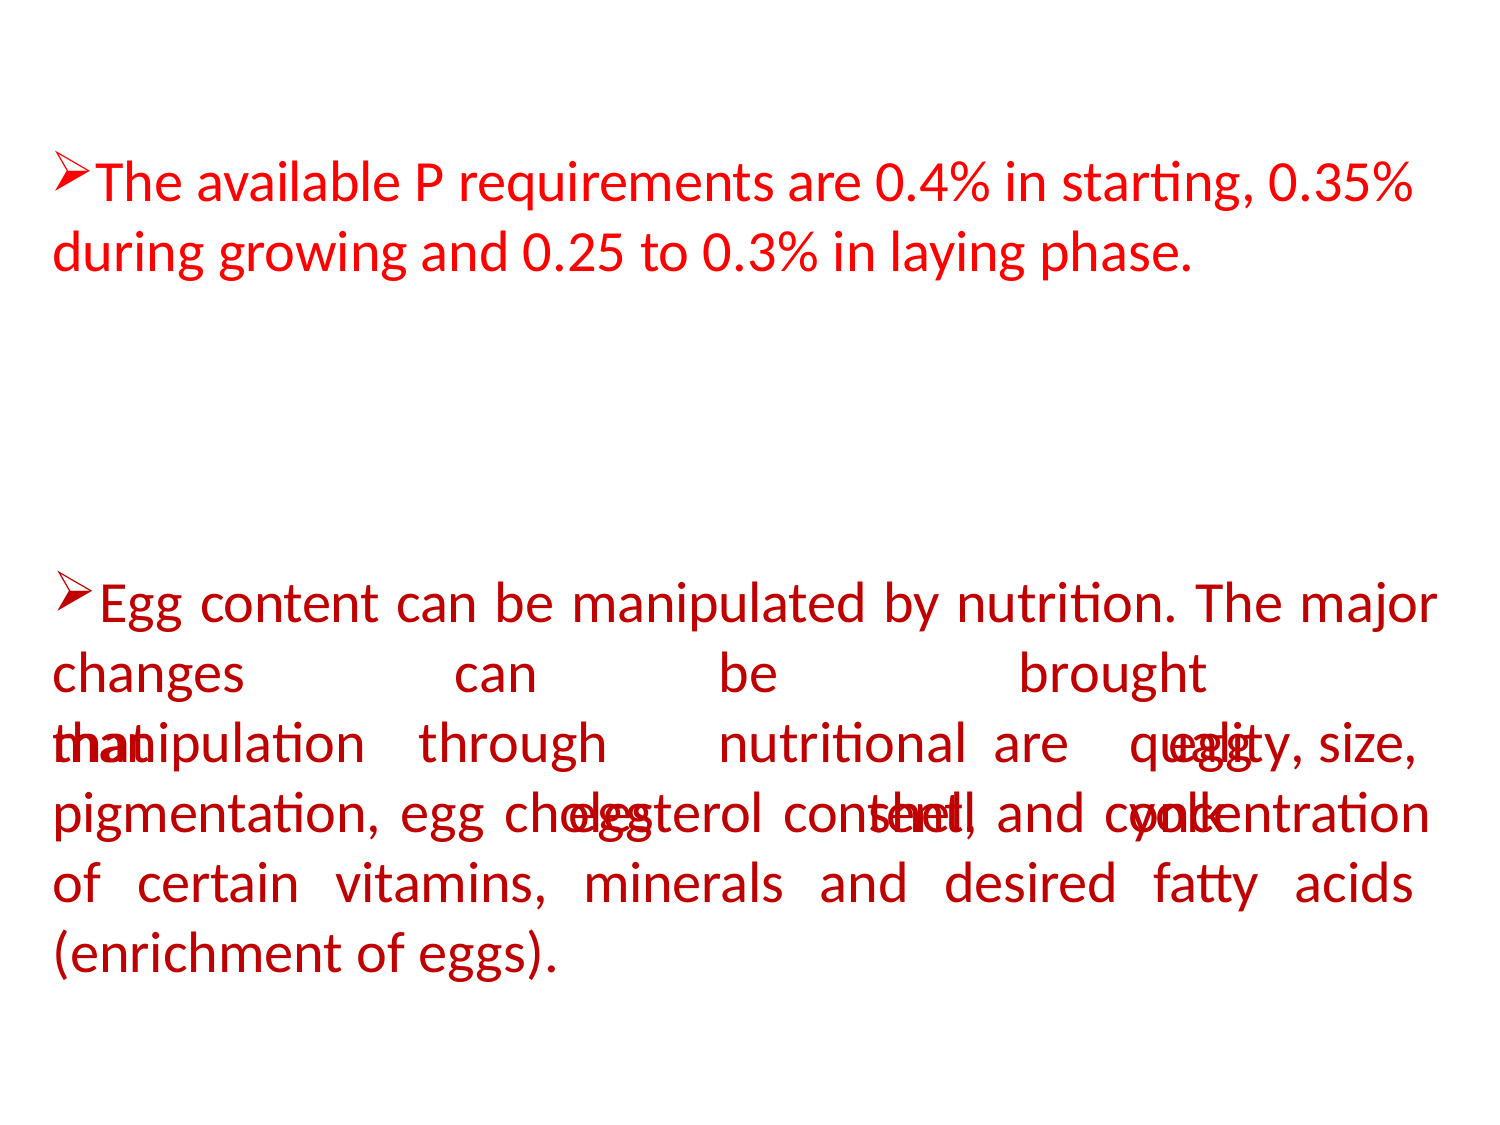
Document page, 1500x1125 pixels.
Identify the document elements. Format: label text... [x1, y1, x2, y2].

text_box can be brought through nutritional are egg size, egg shell [416, 632, 1451, 771]
text_box The available P requirements are 0.4% in starting, 0.35% during growing and 0.25 to 0.3% in laying phase. [50, 141, 1451, 283]
text_box quality, yolk [1127, 701, 1451, 771]
text_box Egg content can be manipulated by nutrition. The major [50, 561, 1452, 634]
text_box changes that [50, 632, 401, 771]
text_box pigmentation, egg cholesterol content, and concentration of certain vitamins, minerals and desired fatty acids (enrichment of eggs). [50, 771, 1451, 984]
text_box manipulation [50, 701, 370, 771]
